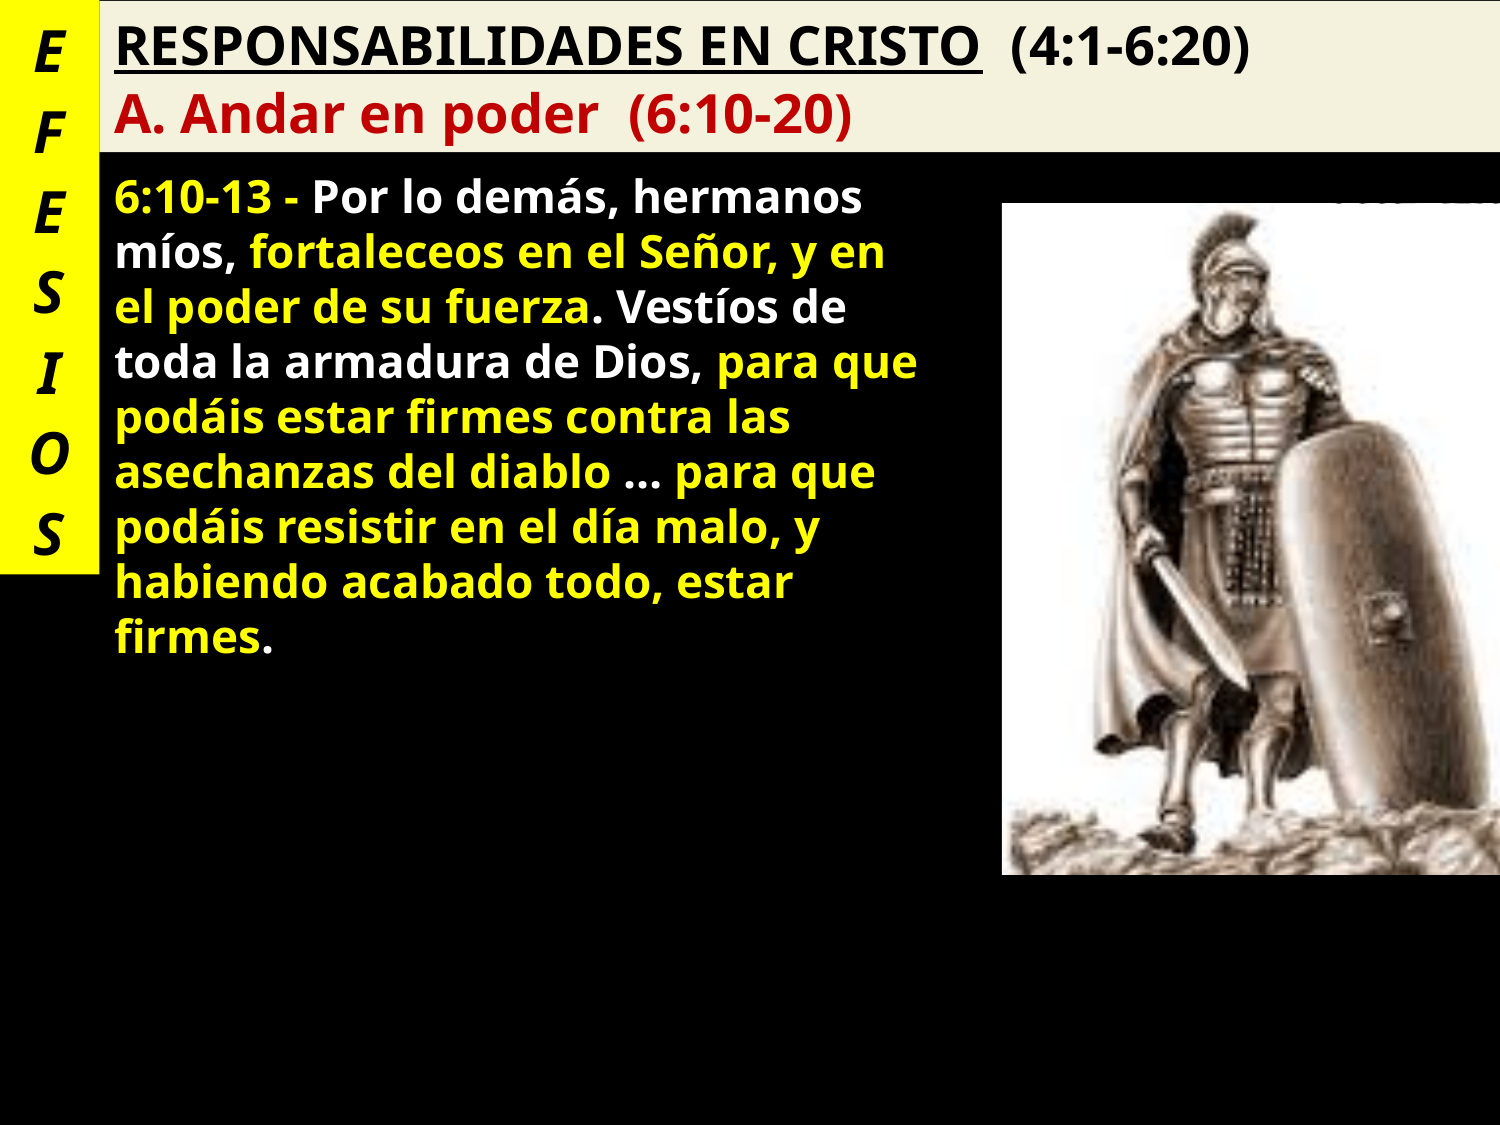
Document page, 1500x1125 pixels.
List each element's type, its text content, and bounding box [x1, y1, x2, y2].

picture [1001, 203, 1500, 875]
text_box RESPONSABILIDADES EN CRISTO (4:1-6:20) A. Andar en poder (6:10-20) [100, 0, 1500, 153]
text_box E F E S I O S [0, 0, 100, 575]
text_box 6:10-13 - Por lo demás, hermanos míos, fortaleceos en el Señor, y en el poder de su fuerza. Vestíos de toda la armadura de Dios, para que podáis estar firmes contra las asechanzas del diablo … para que podáis resistir en el día malo, y habiendo acabado todo, estar firmes. [99, 160, 950, 670]
